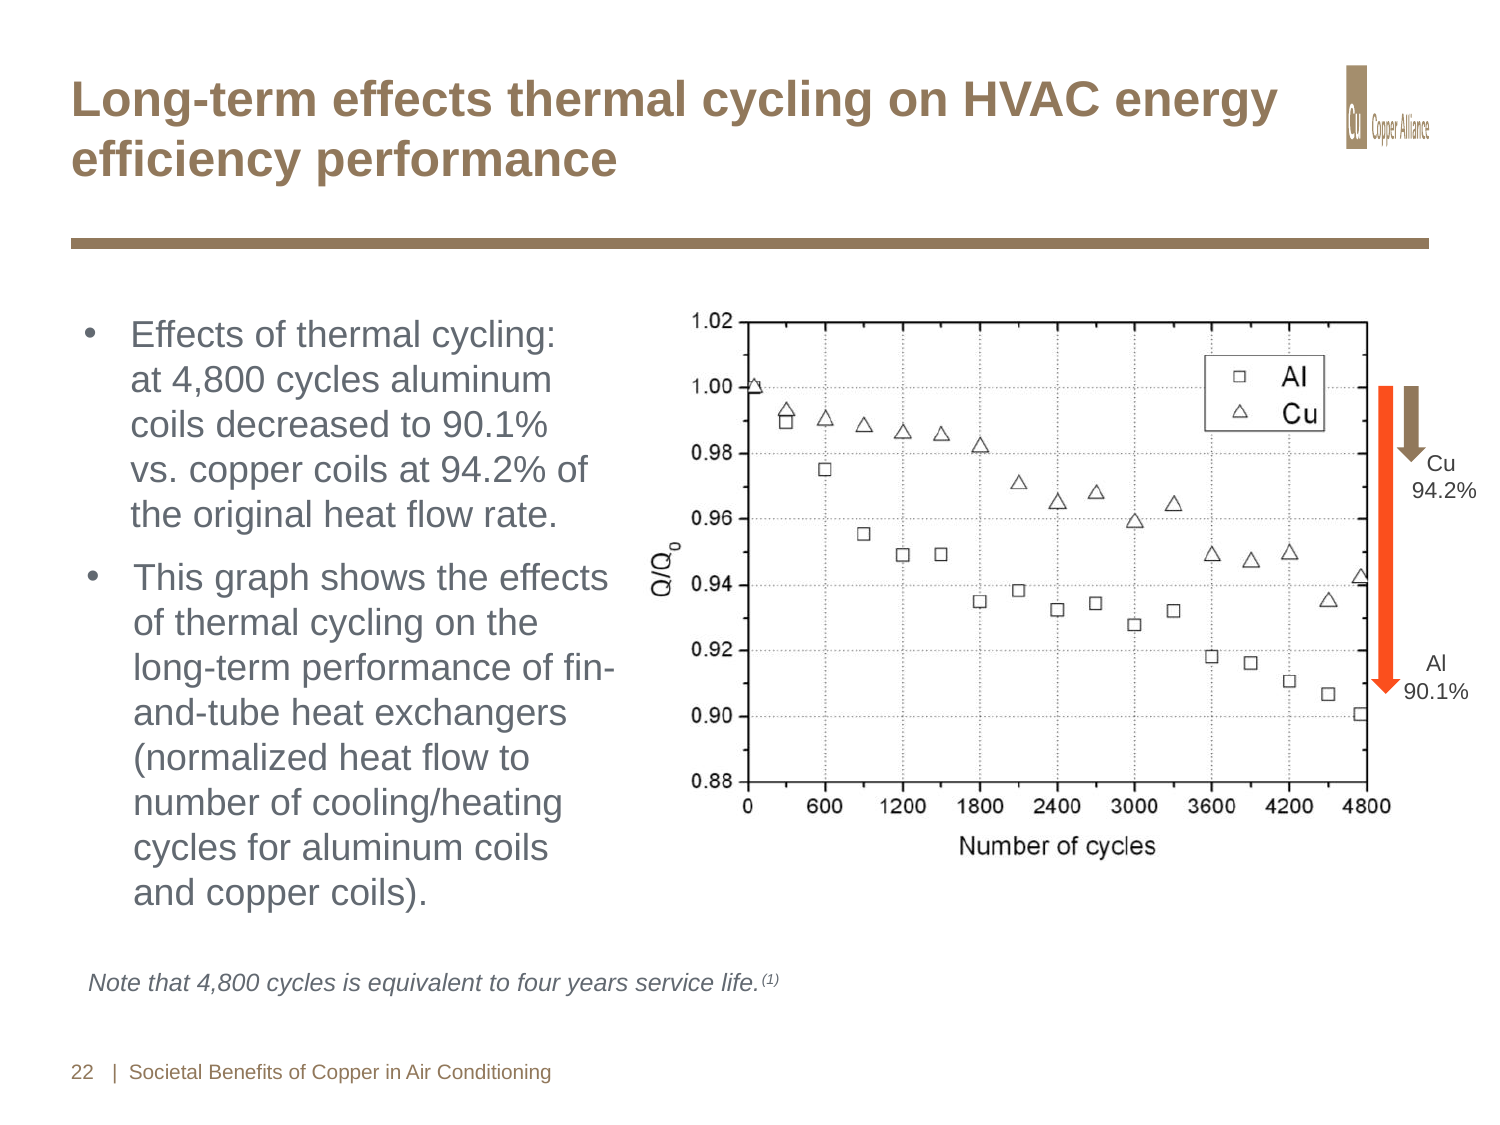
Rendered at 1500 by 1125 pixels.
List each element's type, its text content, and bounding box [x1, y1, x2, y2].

picture [642, 302, 1395, 862]
footer | Societal Benefits of Copper in Air Conditioning [113, 1058, 1098, 1104]
text_box Al 90.1% [1403, 648, 1470, 704]
title Long-term effects thermal cycling on HVAC energy efficiency performance [70, 66, 1350, 207]
text_box This graph shows the effects of thermal cycling on the long-term performance of fin-and-tube heat exchangers (normalized heat flow to number of cooling/heating cycles for aluminum coils and copper coils). [71, 545, 632, 921]
text_box [1399, 384, 1428, 465]
text_box Note that 4,800 cycles is equivalent to four years service life.(1) [73, 959, 795, 1034]
slide_number 22 [70, 1058, 113, 1104]
text_box Effects of thermal cycling: at 4,800 cycles aluminum coils decreased to 90.1% vs. copper coils at 94.2% of the original heat flow rate. [68, 302, 609, 535]
text_box Cu 94.2% [1411, 448, 1478, 504]
